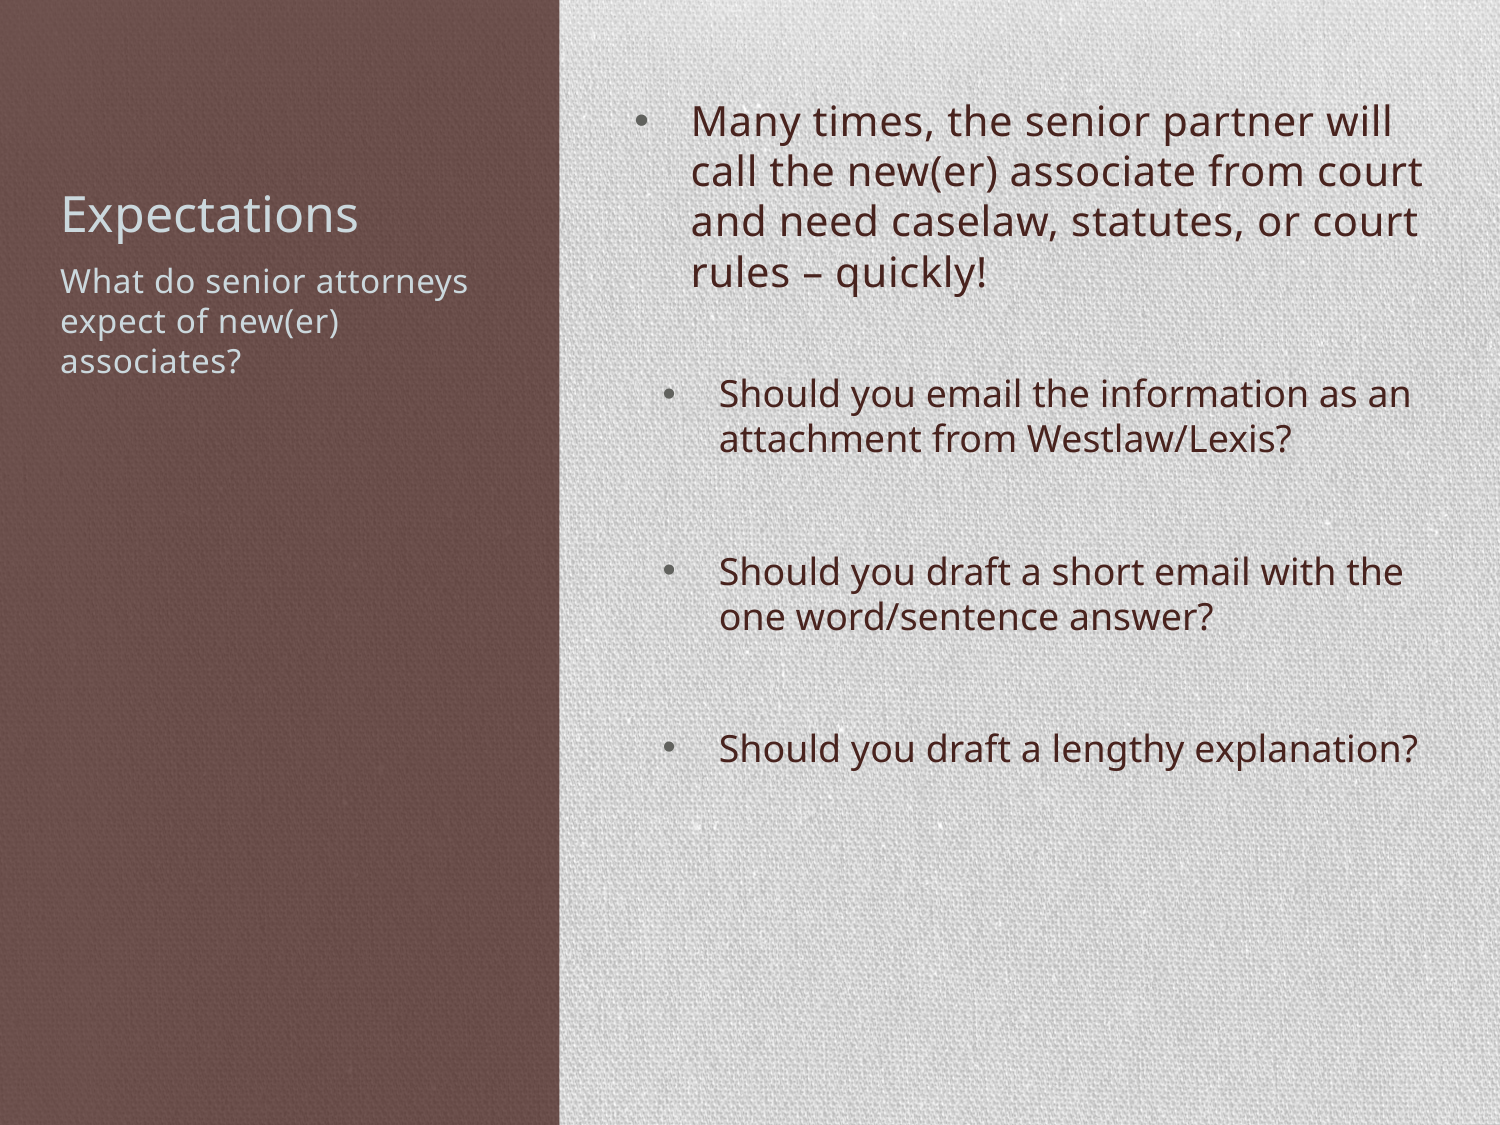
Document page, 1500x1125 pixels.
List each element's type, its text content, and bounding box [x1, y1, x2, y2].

list What do senior attorneys expect of new(er) associates? [45, 252, 511, 1025]
title Expectations [45, 37, 511, 251]
list Many times, the senior partner will call the new(er) associate from court and need caselaw, statutes, or court rules – quickly! Should you email the information as an attachment from Westlaw/Lexis? Should you draft a short email with the one word/sentence answer? Should you draft a lengthy explanation? [619, 87, 1450, 1023]
